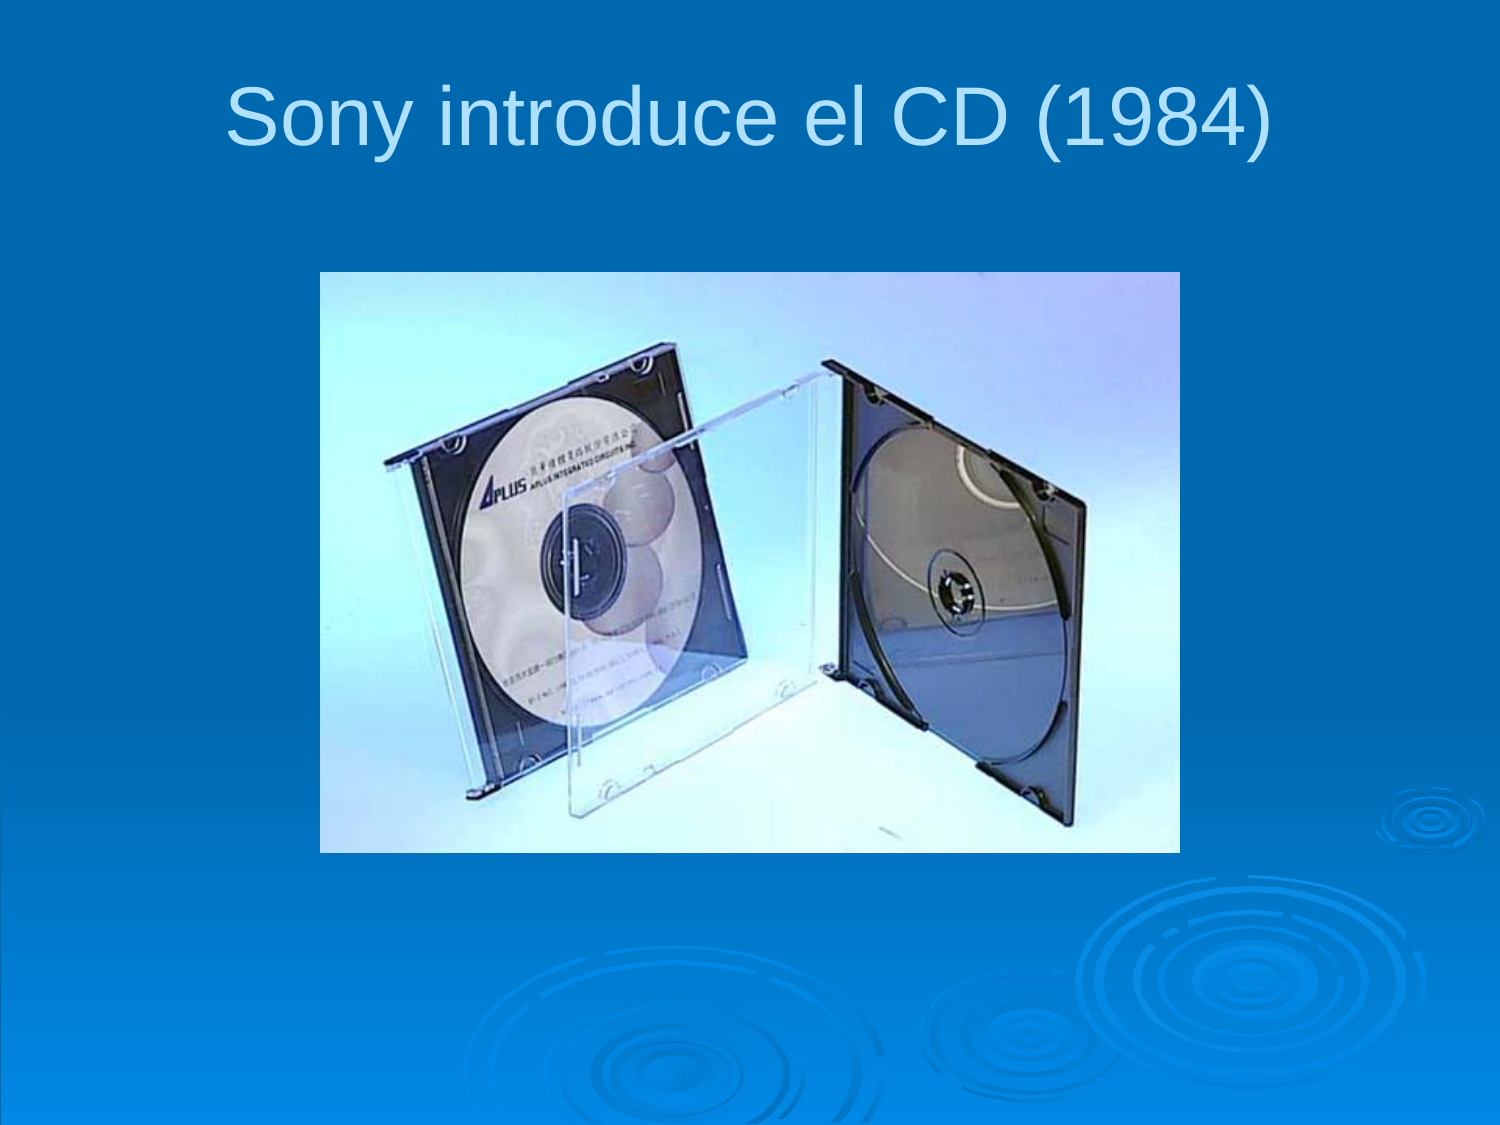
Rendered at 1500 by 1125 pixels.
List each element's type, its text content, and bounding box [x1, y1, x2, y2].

title Sony introduce el CD (1984) [29, 18, 1471, 207]
picture [319, 272, 1180, 853]
